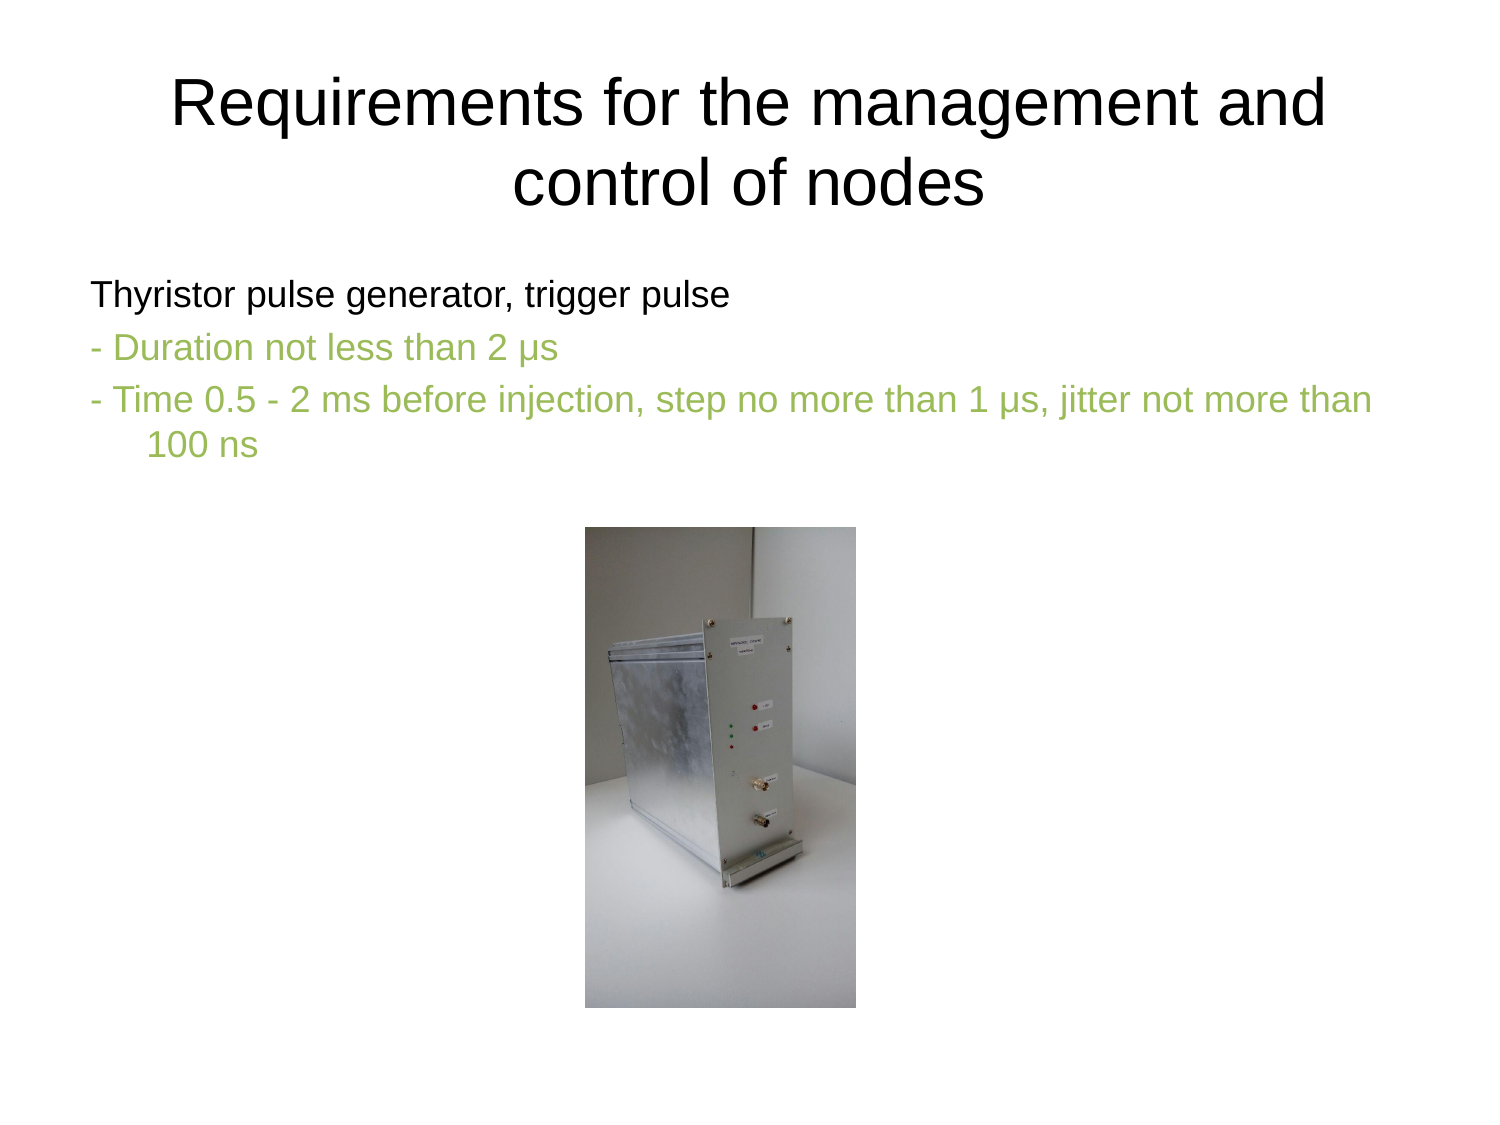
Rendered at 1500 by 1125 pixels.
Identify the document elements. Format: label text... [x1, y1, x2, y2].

list Thyristor pulse generator, trigger pulse - Duration not less than 2 μs - Time 0.5 - 2 ms before injection, step no more than 1 μs, jitter not more than 100 ns [75, 262, 1425, 539]
picture [585, 527, 856, 1009]
title Requirements for the management and control of nodes [75, 45, 1425, 233]
